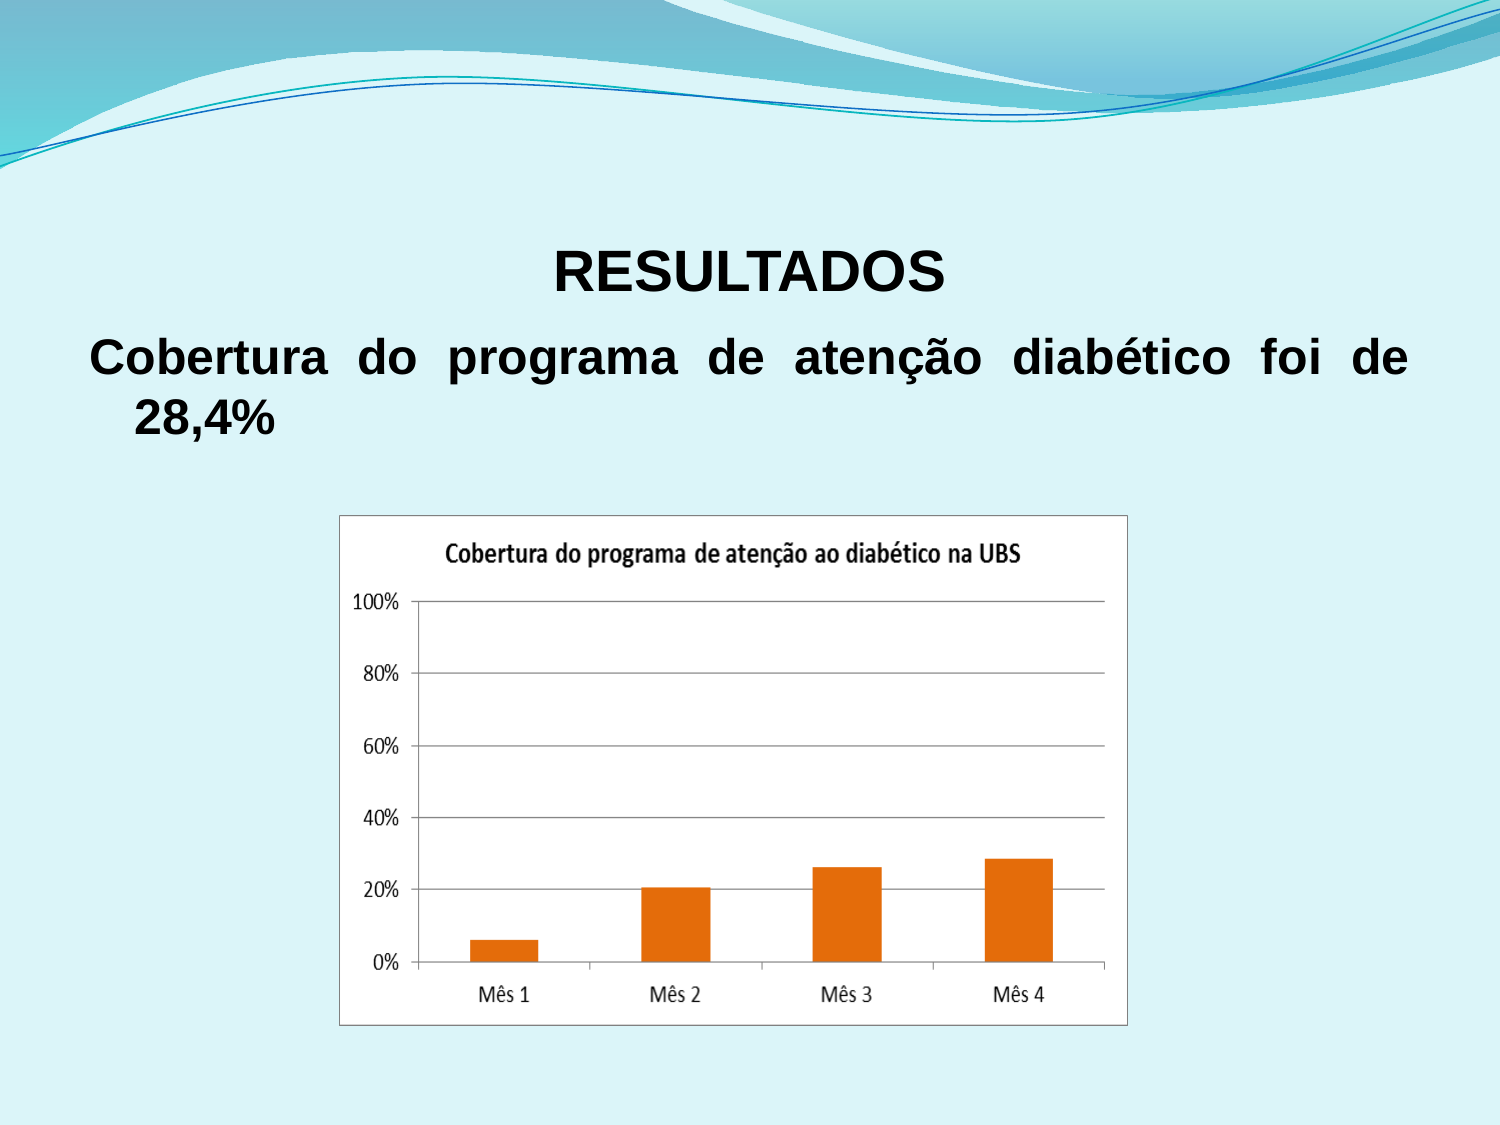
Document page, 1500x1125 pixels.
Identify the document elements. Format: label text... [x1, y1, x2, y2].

title RESULTADOS [75, 115, 1425, 303]
picture [339, 515, 1129, 1026]
list Cobertura do programa de atenção diabético foi de 28,4% [75, 317, 1425, 1038]
list Proporção de diabéticos de alto risco com avaliação de comprometimento de órgãos alvo, foi maior no primeiro mês (61,5%) em comparação com os demais (33,3%, 29,8% e 35,5%) [332, 516, 1134, 1038]
